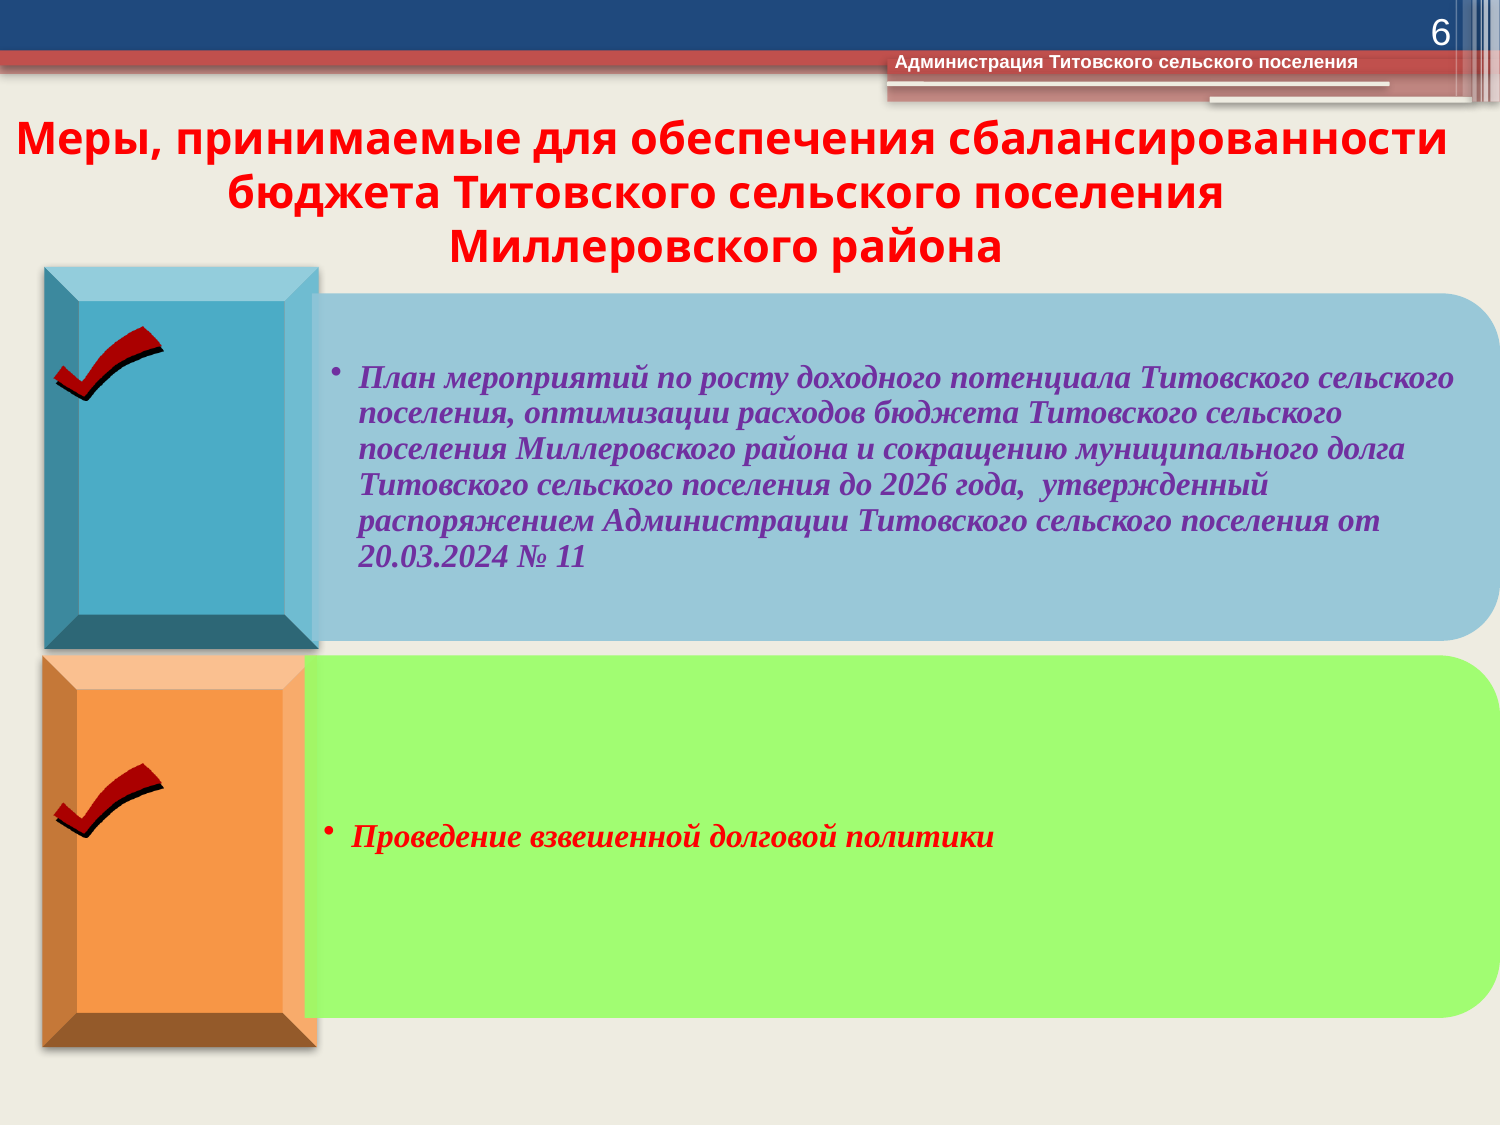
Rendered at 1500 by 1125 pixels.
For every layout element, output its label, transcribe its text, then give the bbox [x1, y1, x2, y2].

picture [52, 326, 165, 401]
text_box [17, 243, 1500, 1083]
text_box Меры, принимаемые для обеспечения сбалансированности бюджета Титовского сельского поселения Миллеровского района [0, 101, 1483, 279]
picture [52, 763, 165, 838]
text_box Администрация Титовского сельского поселения [879, 42, 1436, 80]
slide_number 6 [1341, 0, 1466, 61]
